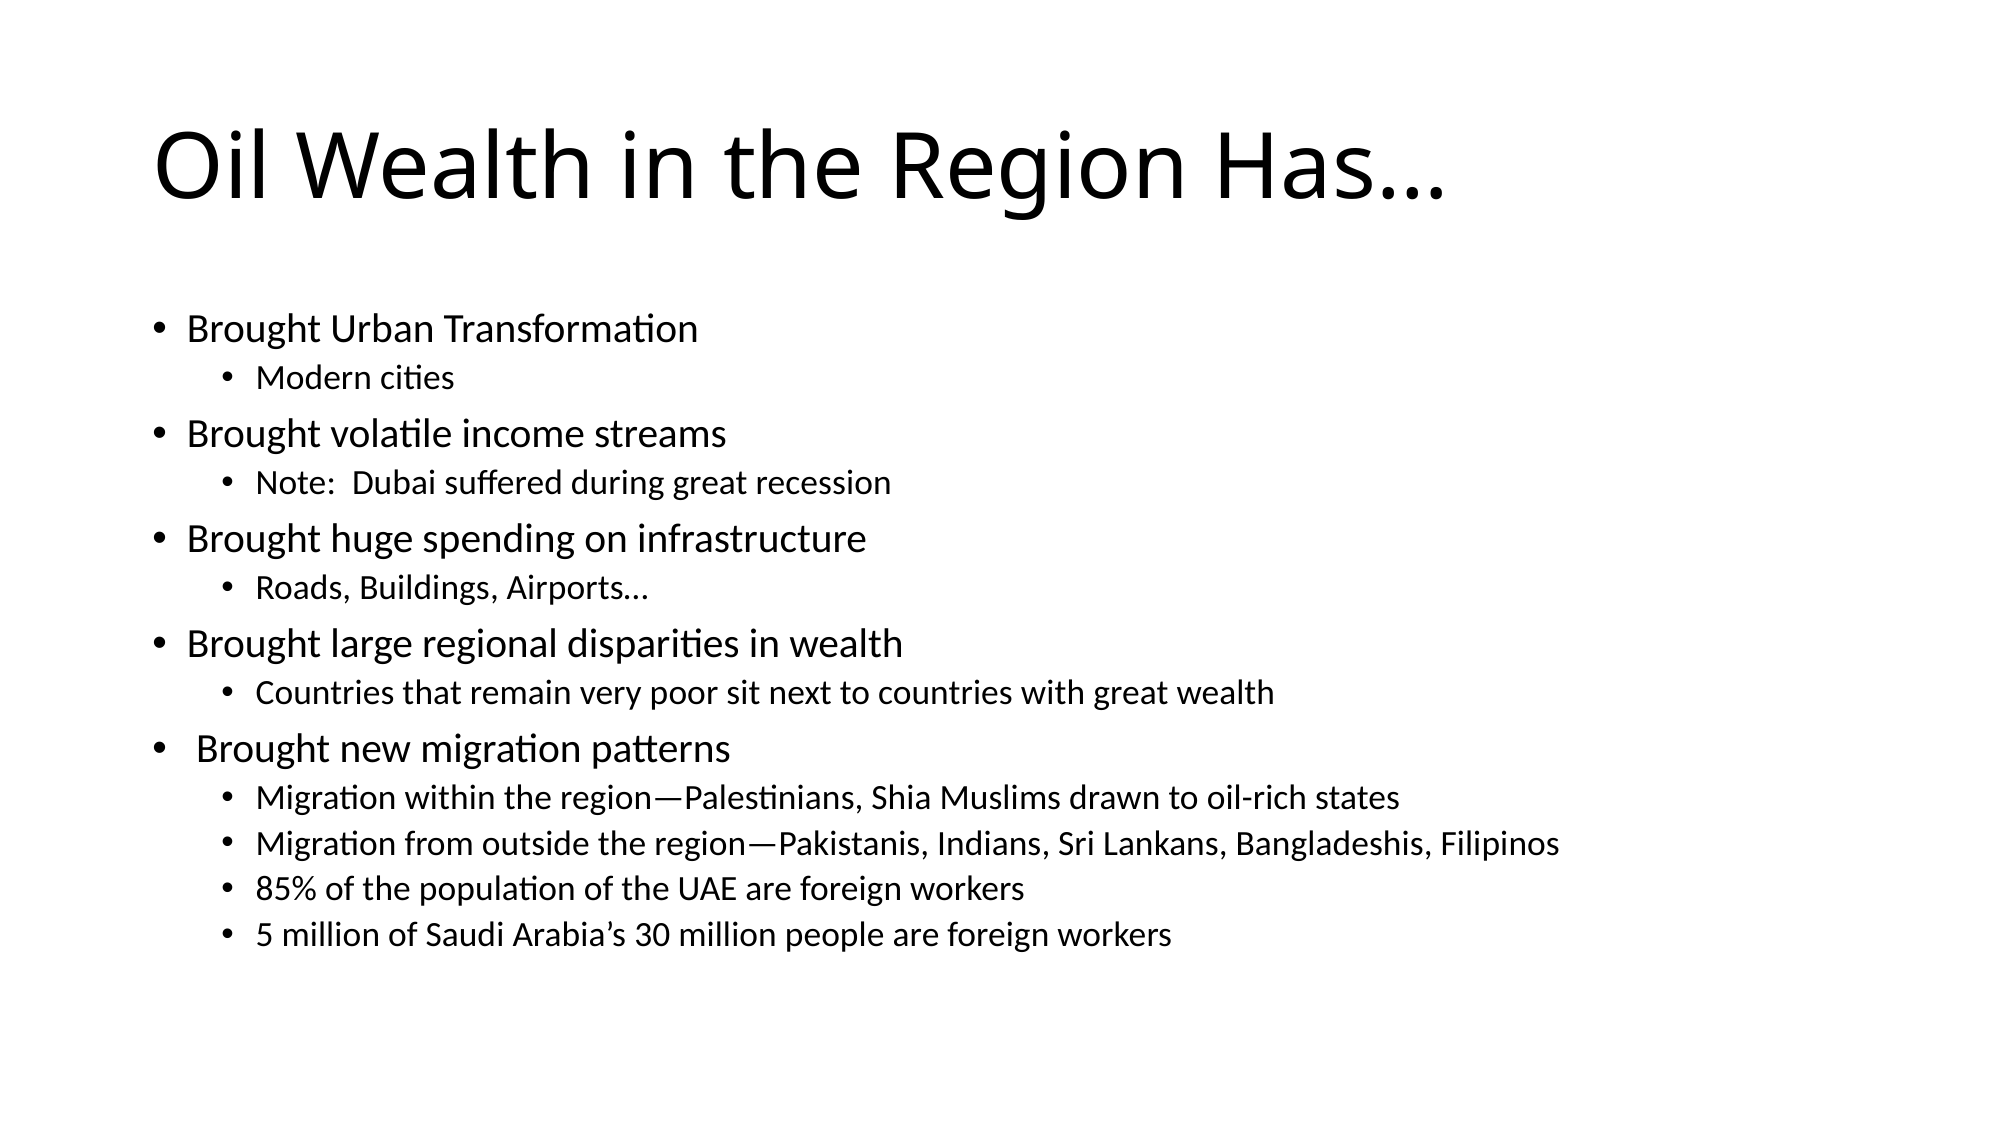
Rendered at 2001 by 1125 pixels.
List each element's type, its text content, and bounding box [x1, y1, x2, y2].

title Oil Wealth in the Region Has… [137, 59, 1863, 278]
list Brought Urban Transformation Modern cities Brought volatile income streams Note: Dubai suffered during great recession Brought huge spending on infrastructure Roads, Buildings, Airports… Brought large regional disparities in wealth Countries that remain very poor sit next to countries with great wealth Brought new migration patterns Migration within the region—Palestinians, Shia Muslims drawn to oil-rich states Migration from outside the region—Pakistanis, Indians, Sri Lankans, Bangladeshis, Filipinos 85% of the population of the UAE are foreign workers 5 million of Saudi Arabia’s 30 million people are foreign workers [137, 299, 1863, 1014]
